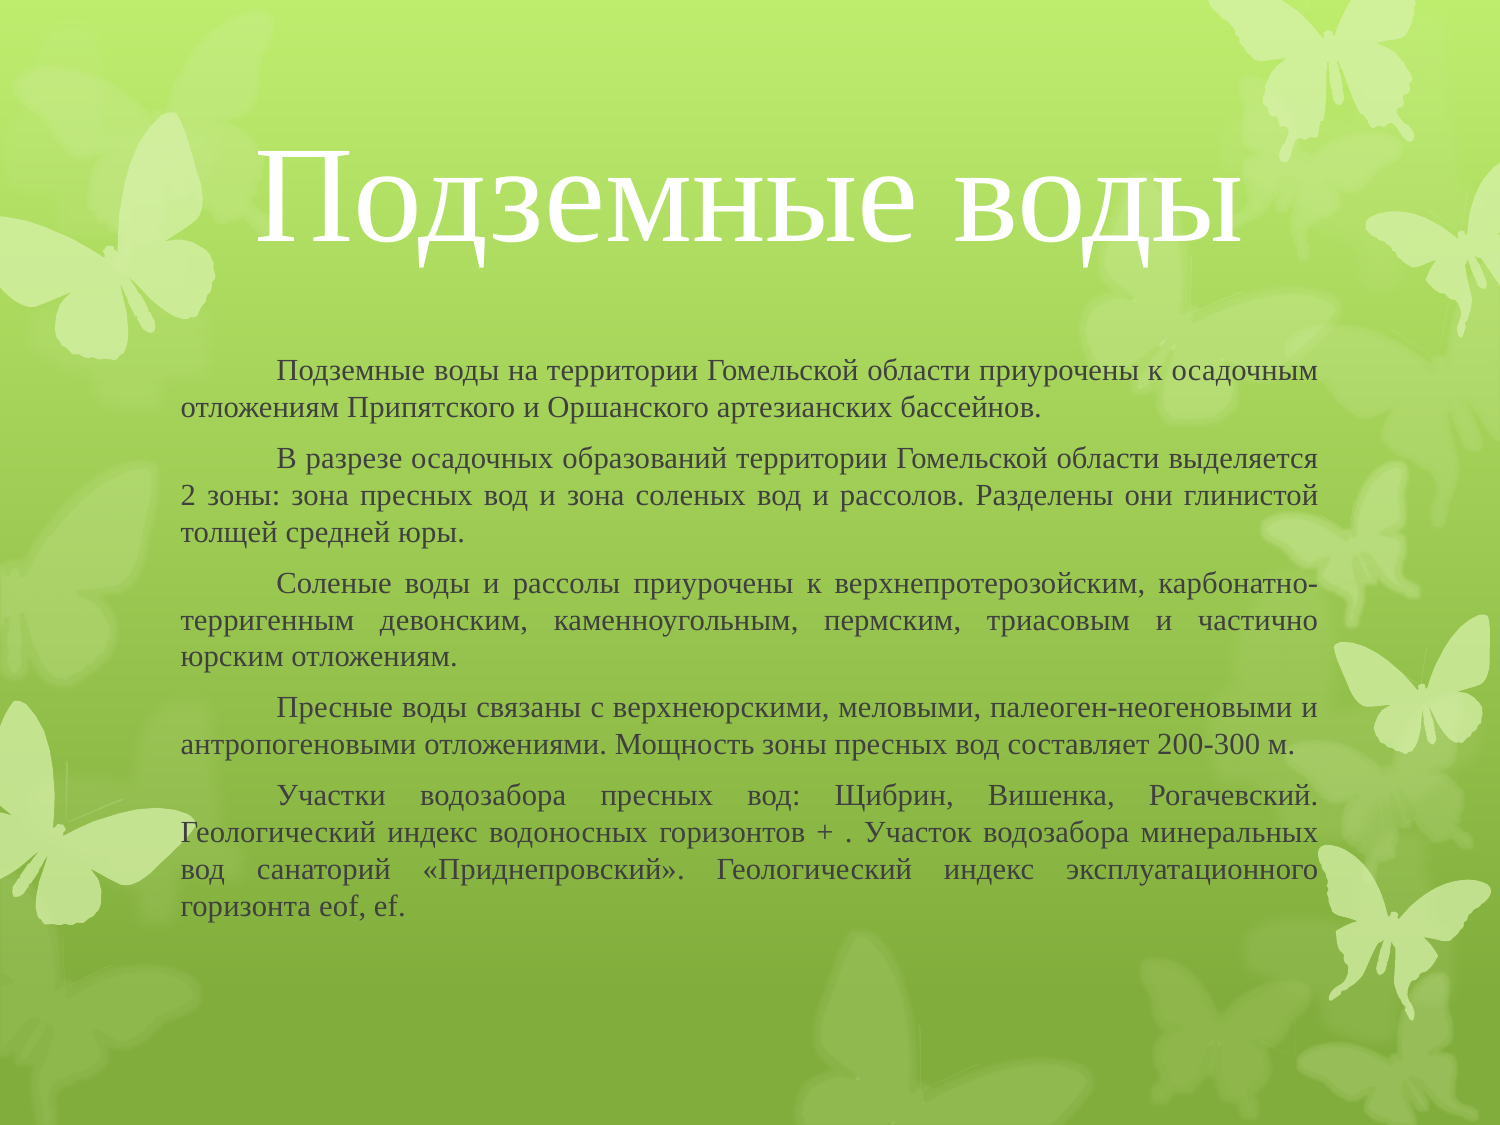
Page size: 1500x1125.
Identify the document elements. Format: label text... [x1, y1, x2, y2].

title Подземные воды [165, 110, 1335, 263]
